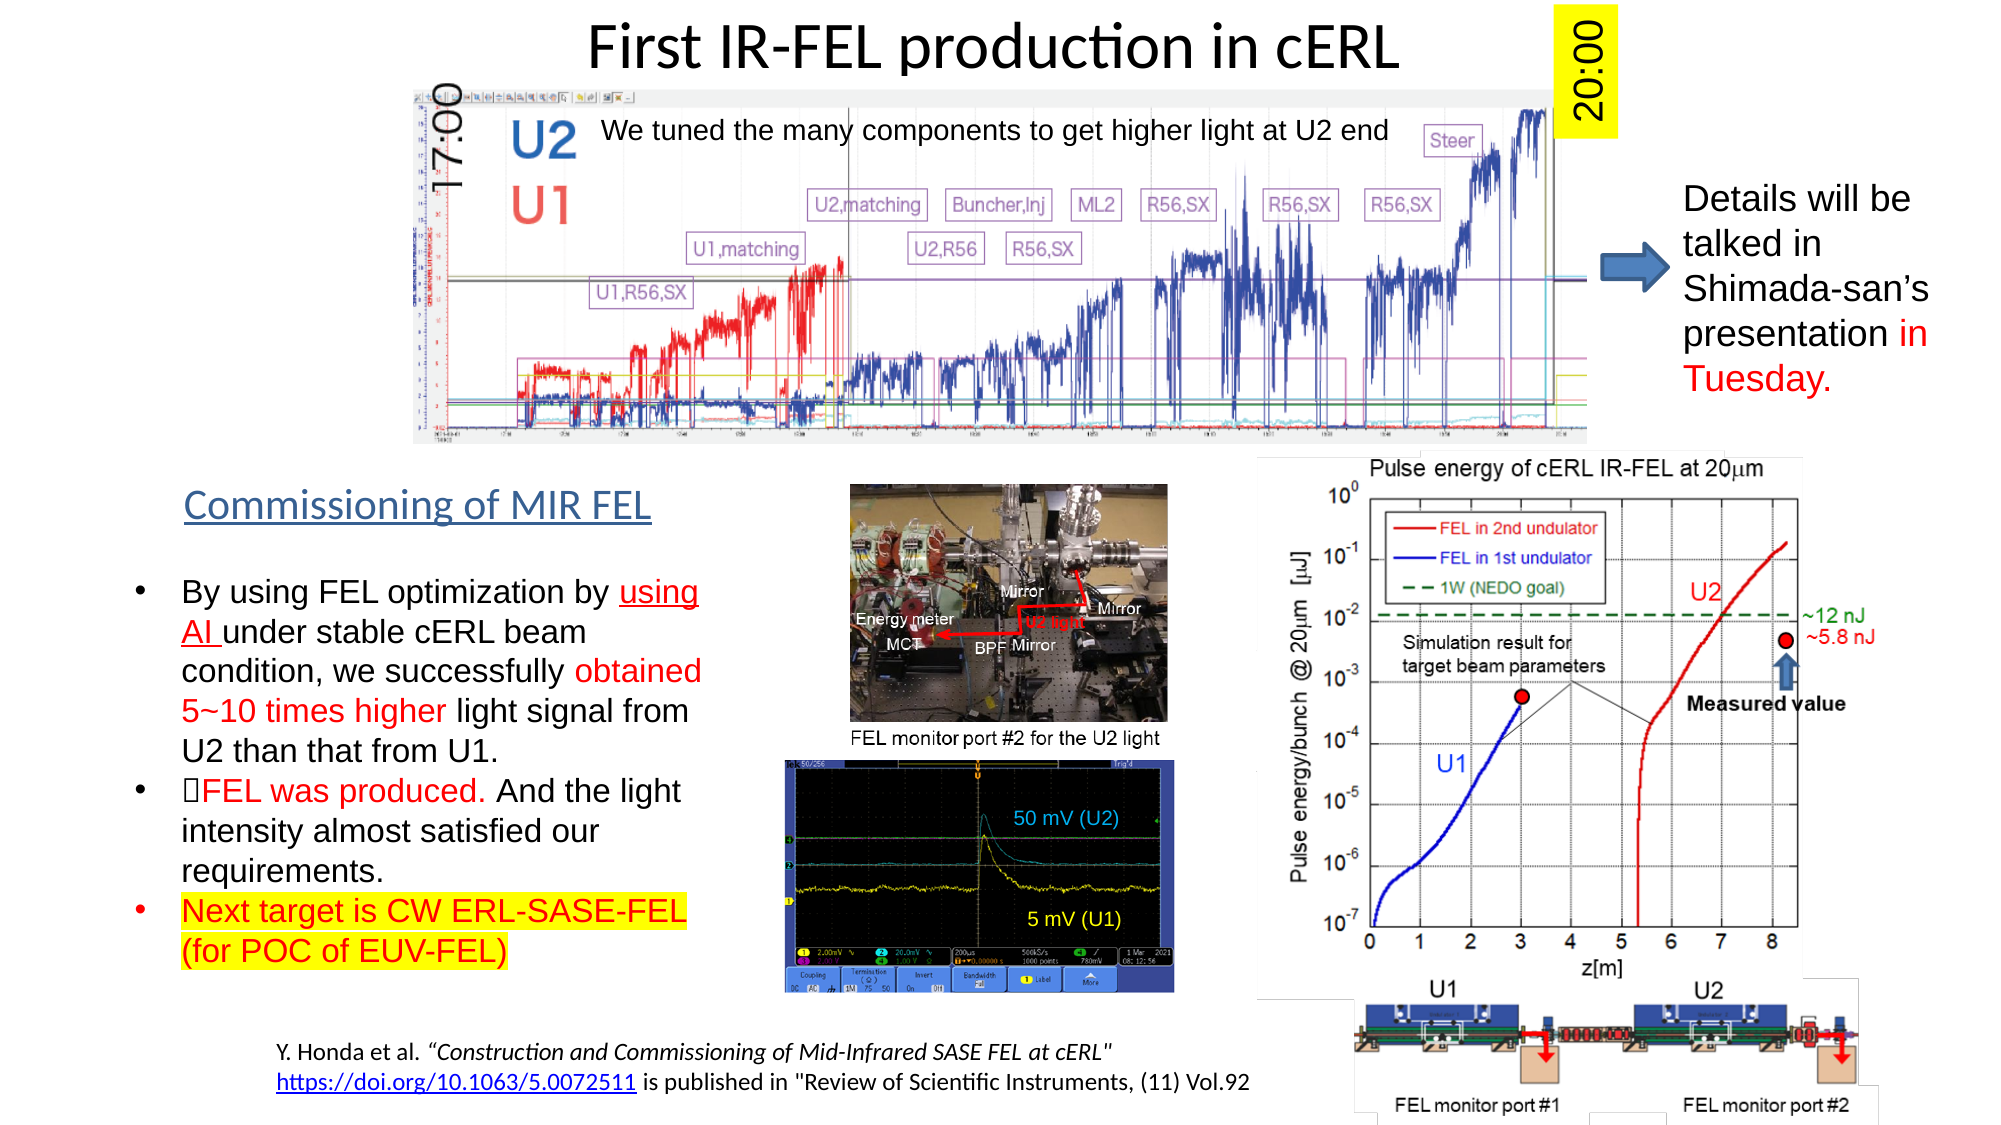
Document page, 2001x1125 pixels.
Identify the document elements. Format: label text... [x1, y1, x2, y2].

title First IR-FEL production in cERL [251, 3, 1752, 81]
text_box [1600, 241, 1668, 293]
text_box 20:00 [1553, 4, 1619, 139]
picture [783, 483, 1175, 993]
picture [1256, 446, 1895, 1125]
text_box By using FEL optimization by using AI under stable cERL beam condition, we successfully obtained 5~10 times higher light signal from U2 than that from U1. FEL was produced. And the light intensity almost satisfied our requirements. Next target is CW ERL-SASE-FEL (for POC of EUV-FEL) [119, 562, 731, 977]
text_box Commissioning of MIR FEL [168, 468, 731, 536]
text_box Y. Honda et al. “Construction and Commissioning of Mid-Infrared SASE FEL at cERL" https://doi.org/10.1063/5.0072511 is published in "Review of Scientific Instruments, (11) Vol.92 [261, 1027, 1251, 1103]
text_box Details will be talked in Shimada-san’s presentation in Tuesday. [1668, 166, 1981, 406]
picture [413, 75, 1587, 445]
